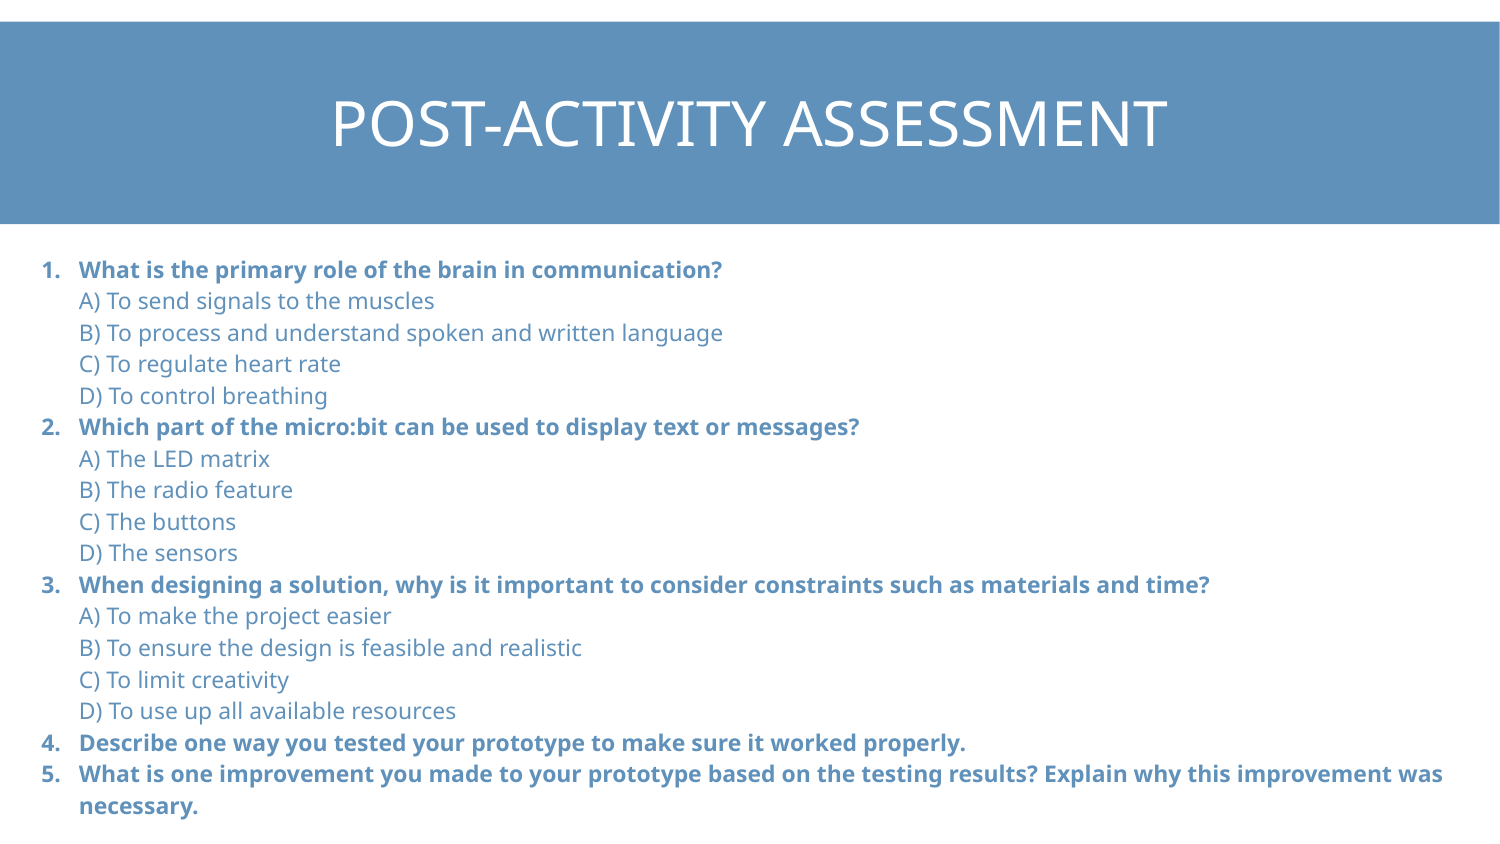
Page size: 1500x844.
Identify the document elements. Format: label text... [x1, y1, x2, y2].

text_box What is the primary role of the brain in communication? A) To send signals to the muscles B) To process and understand spoken and written language C) To regulate heart rate D) To control breathing Which part of the micro:bit can be used to display text or messages? A) The LED matrix B) The radio feature C) The buttons D) The sensors When designing a solution, why is it important to consider constraints such as materials and time? A) To make the project easier B) To ensure the design is feasible and realistic C) To limit creativity D) To use up all available resources Describe one way you tested your prototype to make sure it worked properly. What is one improvement you made to your prototype based on the testing results? Explain why this improvement was necessary. [26, 243, 1470, 827]
title Post-Activity Assessment [147, 34, 1352, 221]
